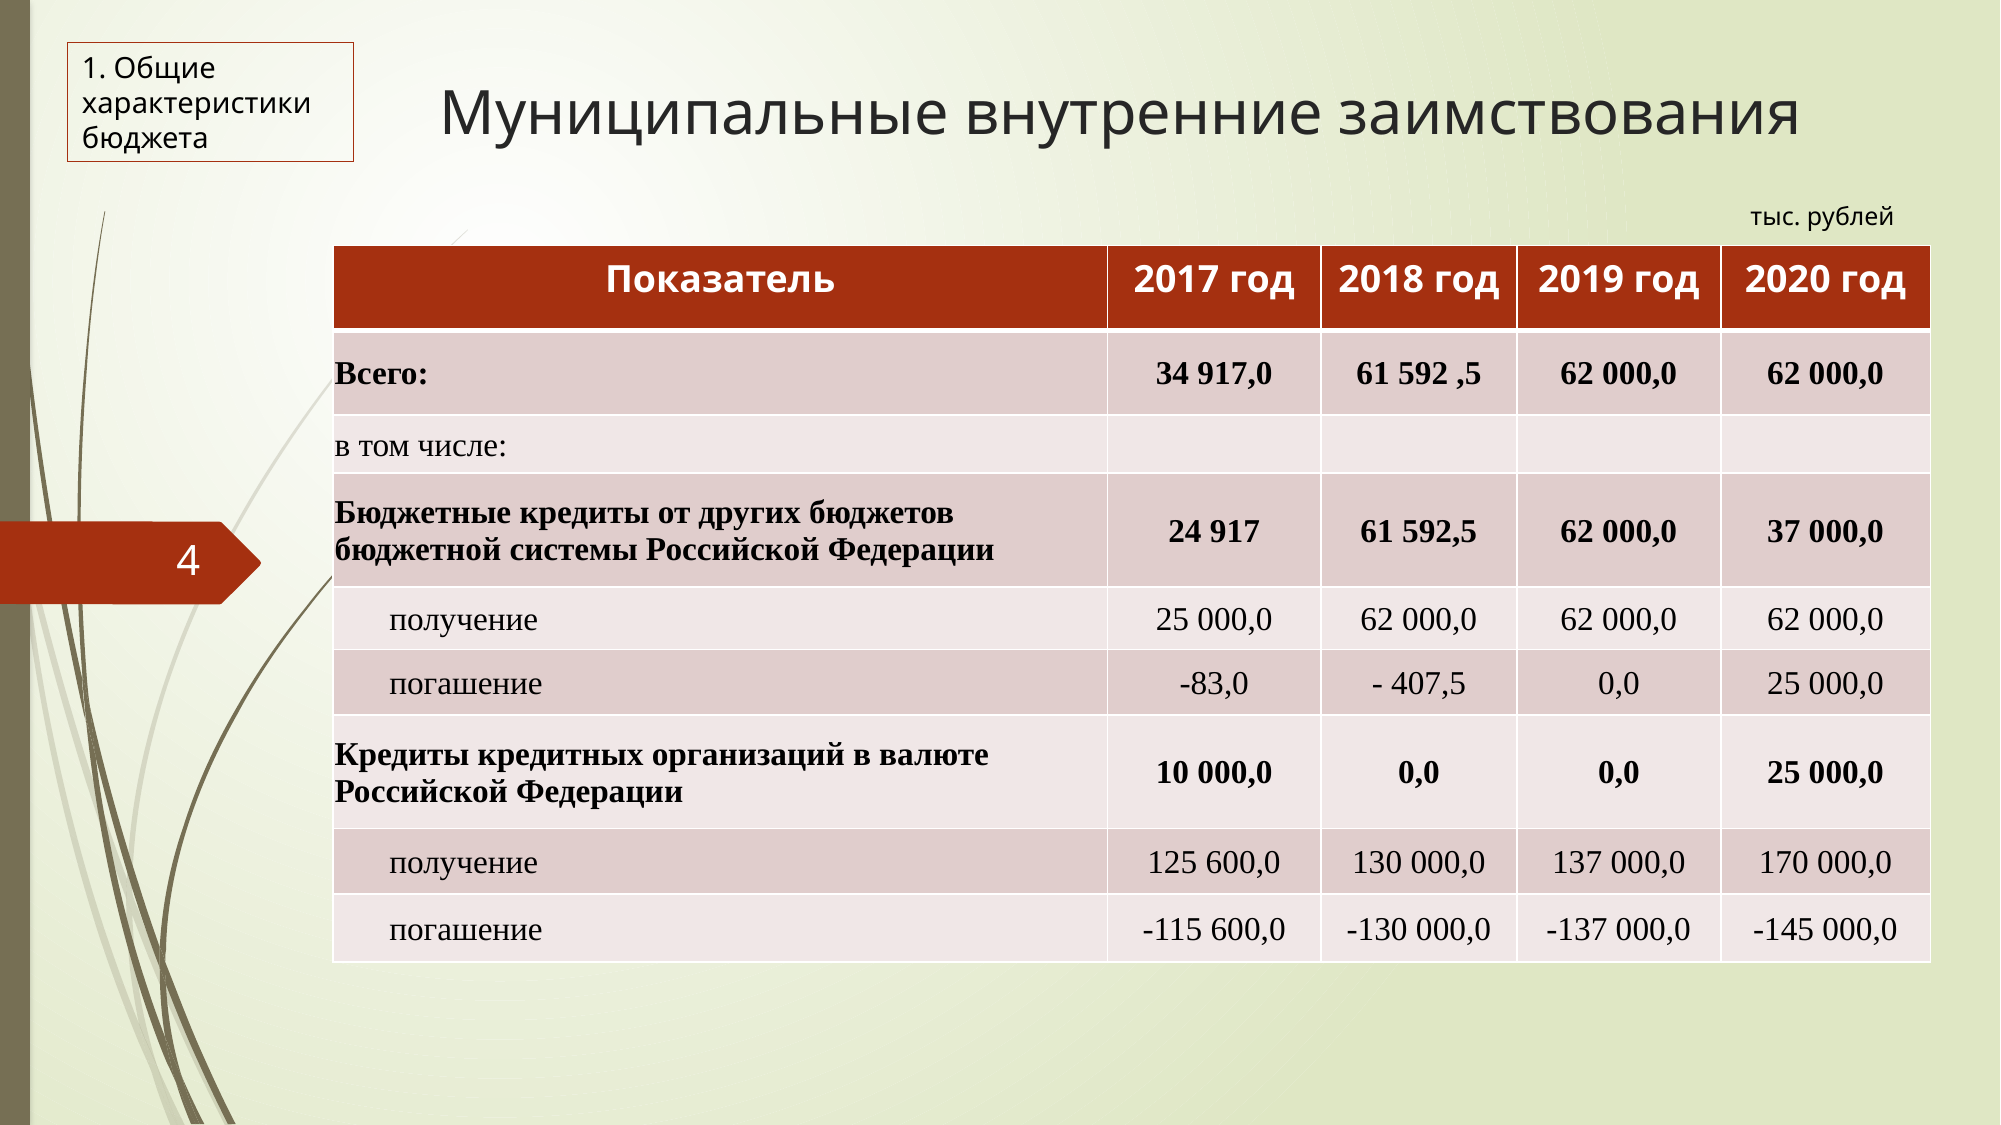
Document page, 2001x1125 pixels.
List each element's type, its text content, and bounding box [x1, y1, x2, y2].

table_cell 10 000,0 [1108, 716, 1320, 828]
table_cell 37 000,0 [1722, 474, 1930, 586]
table_cell погашение [334, 650, 1107, 714]
table_cell 62 000,0 [1722, 588, 1930, 649]
table_cell 34 917,0 [1108, 333, 1320, 414]
table_cell [1108, 416, 1320, 472]
table_cell 137 000,0 [1518, 829, 1720, 893]
table_cell [1322, 416, 1516, 472]
title Муниципальные внутренние заимствования [424, 57, 1931, 164]
table_cell 130 000,0 [1322, 829, 1516, 893]
table_cell 62 000,0 [1518, 333, 1720, 414]
table_cell [1722, 416, 1930, 472]
table_header 2018 год [1322, 246, 1516, 328]
table_cell 25 000,0 [1722, 650, 1930, 714]
table_cell 61 592 ,5 [1322, 333, 1516, 414]
table_cell 170 000,0 [1722, 829, 1930, 893]
table_cell получение [334, 588, 1107, 649]
table_cell Бюджетные кредиты от других бюджетов бюджетной системы Российской Федерации [334, 474, 1107, 586]
table_cell Всего: [334, 333, 1107, 414]
table_cell 62 000,0 [1722, 333, 1930, 414]
table_header Показатель [334, 246, 1107, 328]
table_cell -115 600,0 [1108, 895, 1320, 961]
table_cell 62 000,0 [1518, 588, 1720, 649]
table_cell 0,0 [1518, 650, 1720, 714]
table_cell 62 000,0 [1322, 588, 1516, 649]
table_cell 0,0 [1322, 716, 1516, 828]
table_cell 125 600,0 [1108, 829, 1320, 893]
table_cell 25 000,0 [1722, 716, 1930, 828]
table_cell 24 917 [1108, 474, 1320, 586]
table_header 2019 год [1518, 246, 1720, 328]
table_cell -145 000,0 [1722, 895, 1930, 961]
table_header 2020 год [1722, 246, 1930, 328]
slide_number 4 [87, 532, 216, 592]
table_cell -137 000,0 [1518, 895, 1720, 961]
table_cell -130 000,0 [1322, 895, 1516, 961]
table_cell 25 000,0 [1108, 588, 1320, 649]
text_box 1. Общие характеристики бюджета [67, 42, 354, 162]
table_cell погашение [334, 895, 1107, 961]
table_cell 62 000,0 [1518, 474, 1720, 586]
text_box тыс. рублей [1735, 192, 1931, 238]
table_cell - 407,5 [1322, 650, 1516, 714]
table_cell 0,0 [1518, 716, 1720, 828]
table_cell [1518, 416, 1720, 472]
table_cell получение [334, 829, 1107, 893]
table_cell -83,0 [1108, 650, 1320, 714]
table_cell 61 592,5 [1322, 474, 1516, 586]
table_cell в том числе: [334, 416, 1107, 472]
table_cell Кредиты кредитных организаций в валюте Российской Федерации [334, 716, 1107, 828]
table_header 2017 год [1108, 246, 1320, 328]
